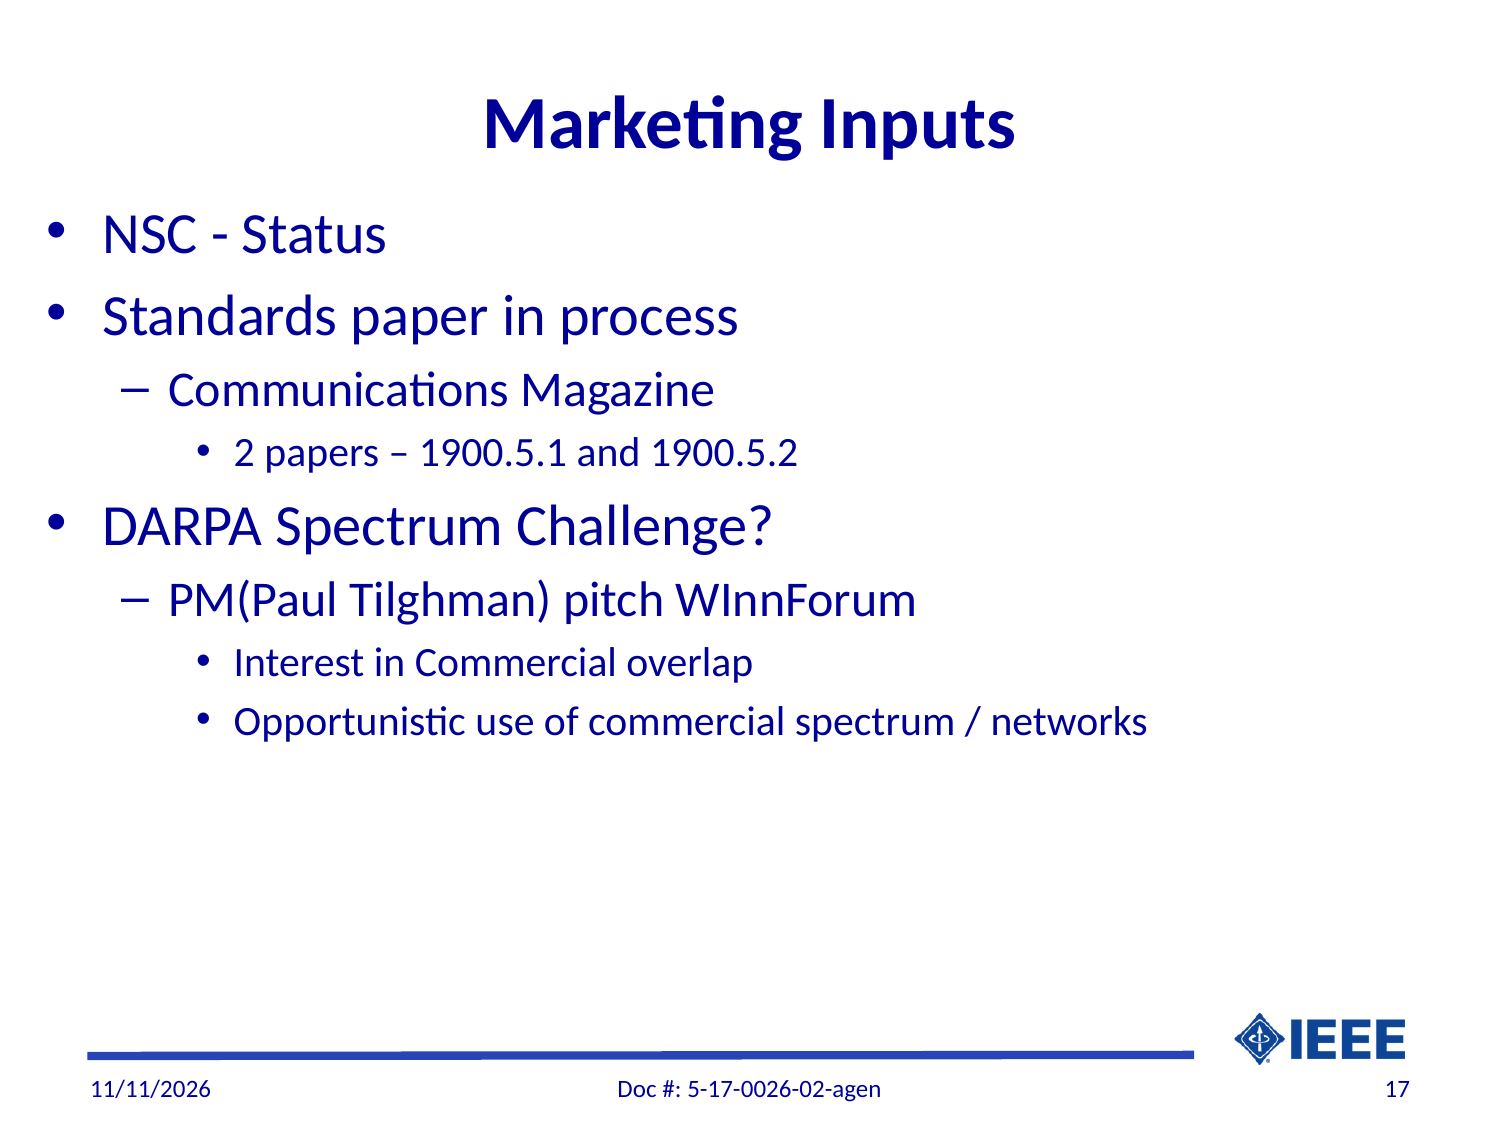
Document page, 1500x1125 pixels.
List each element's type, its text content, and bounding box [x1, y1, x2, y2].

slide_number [75, 1057, 425, 1118]
picture [1231, 1011, 1406, 1057]
title Marketing Inputs [75, 24, 1425, 187]
slide_number 17 [1074, 1057, 1425, 1118]
list NSC - Status Standards paper in process Communications Magazine 2 papers – 1900.5.1 and 1900.5.2 DARPA Spectrum Challenge? PM(Paul Tilghman) pitch WInnForum Interest in Commercial overlap Opportunistic use of commercial spectrum / networks [31, 187, 1469, 930]
footer Doc #: 5-17-0026-02-agen [512, 1057, 988, 1118]
